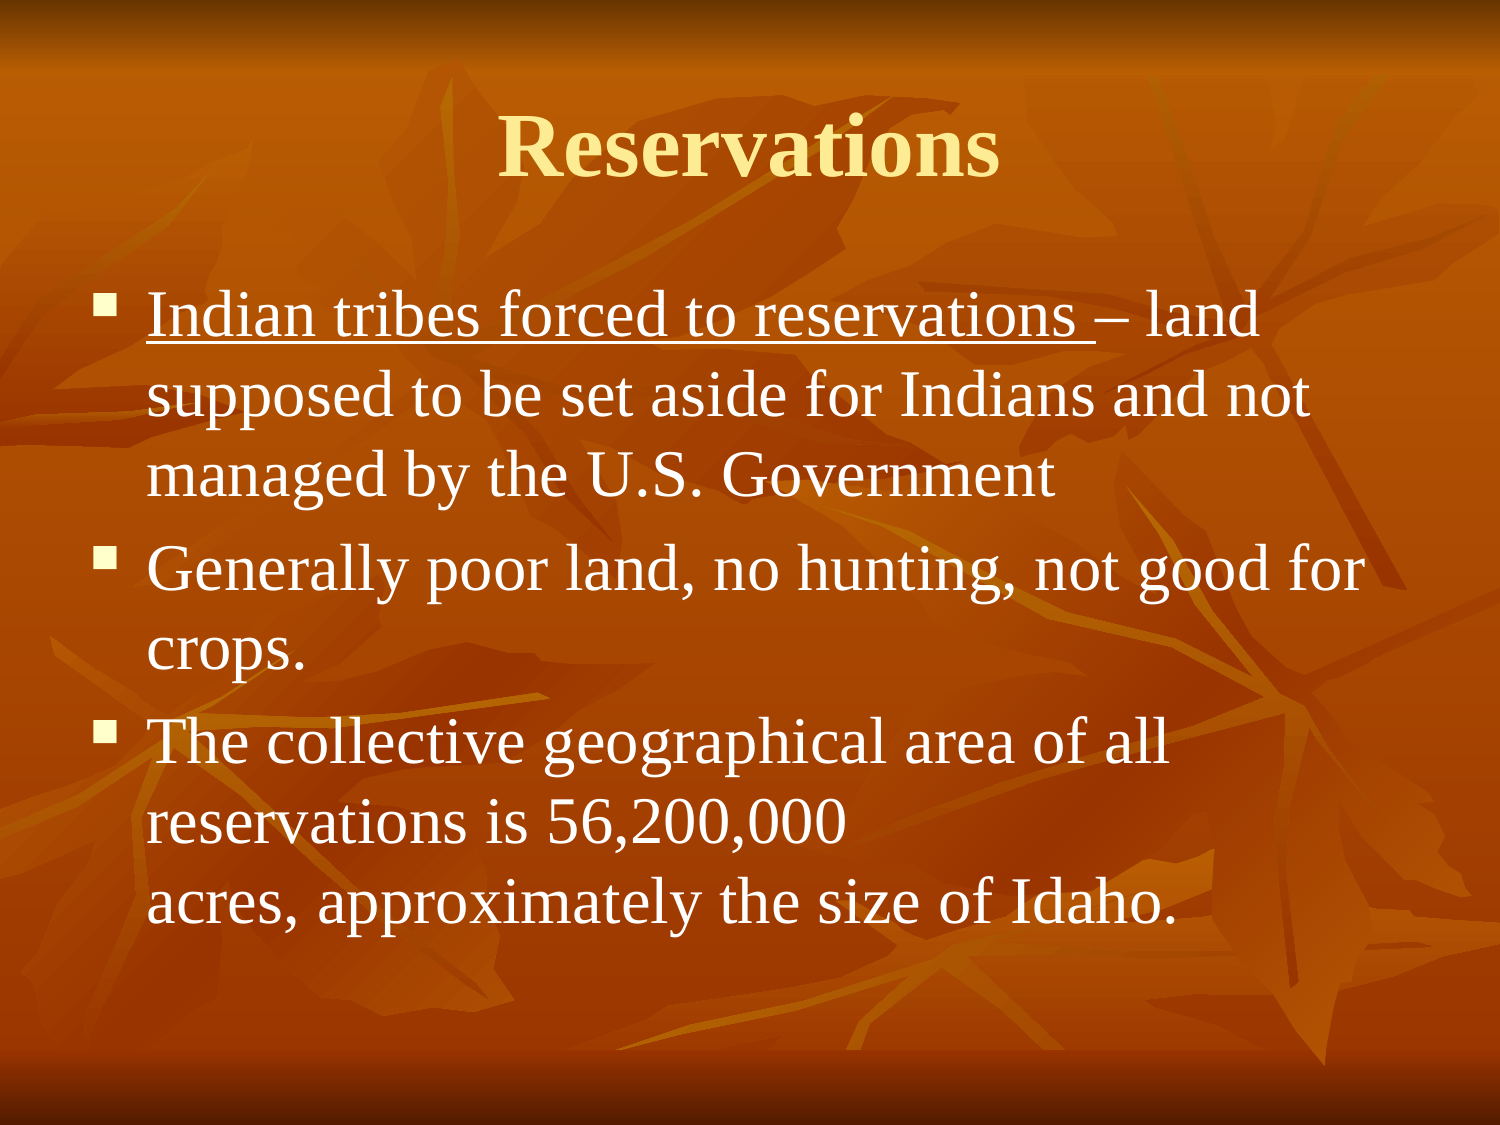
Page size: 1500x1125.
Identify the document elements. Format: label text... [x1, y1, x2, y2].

title Reservations [75, 45, 1425, 234]
list Indian tribes forced to reservations – land supposed to be set aside for Indians and not managed by the U.S. Government Generally poor land, no hunting, not good for crops. The collective geographical area of all reservations is 56,200,000 acres, approximately the size of Idaho. [75, 262, 1425, 1006]
